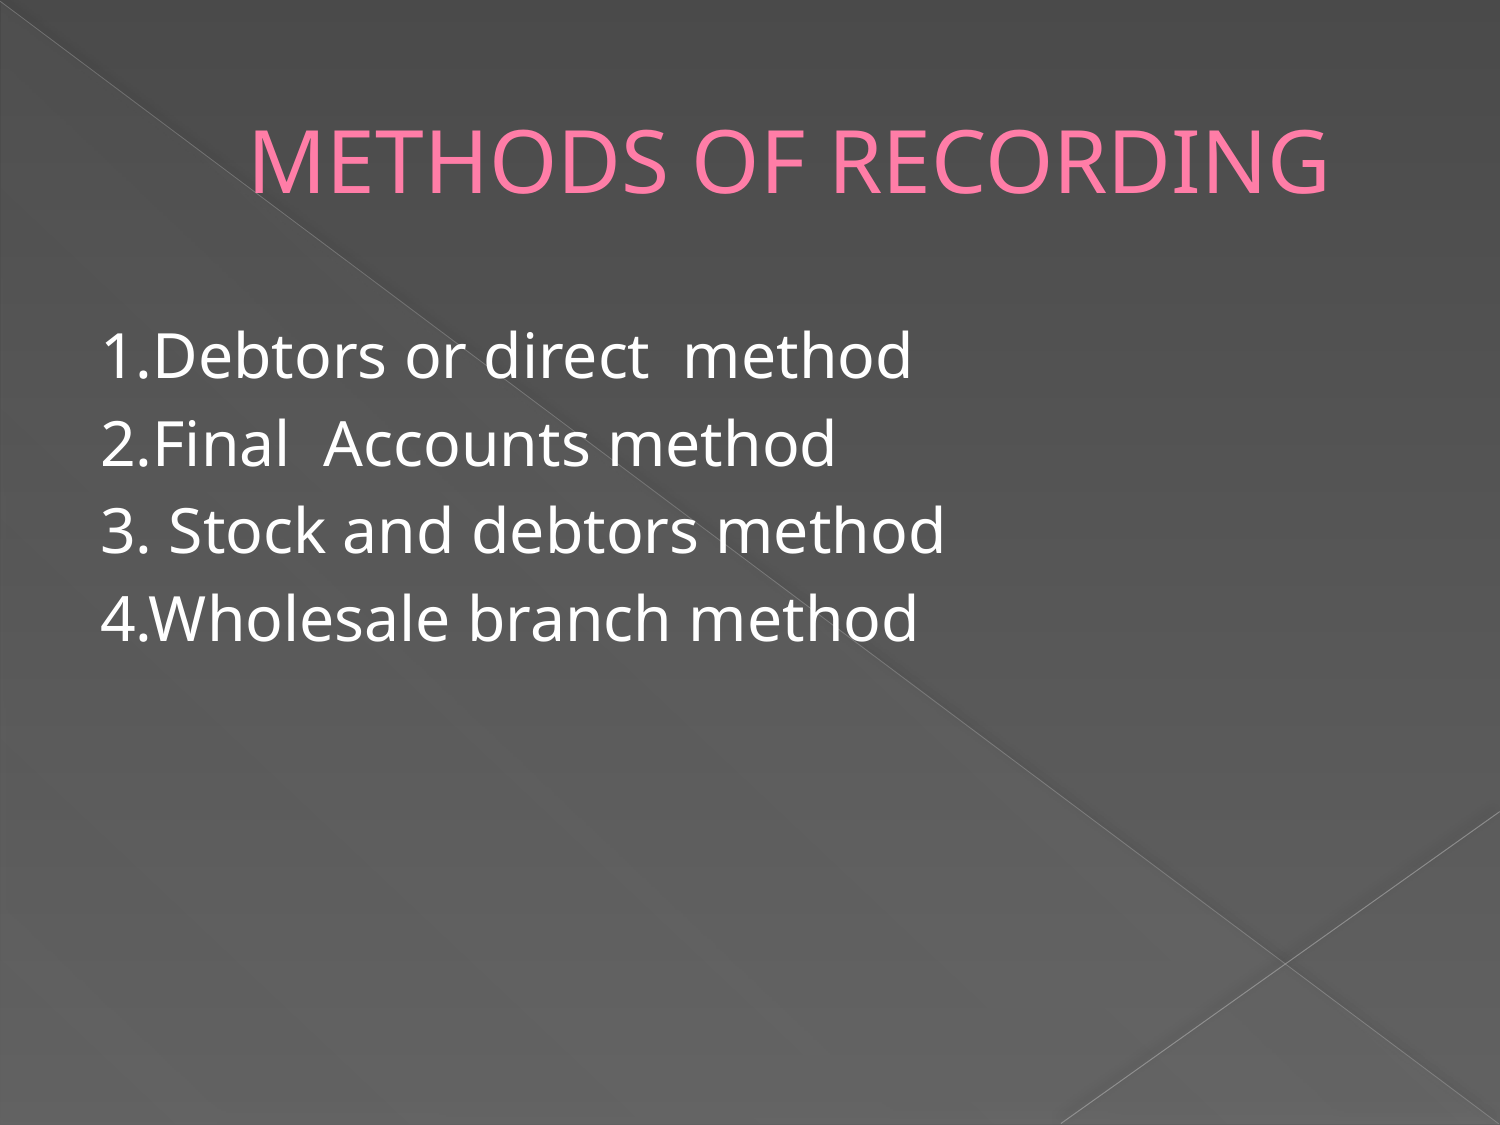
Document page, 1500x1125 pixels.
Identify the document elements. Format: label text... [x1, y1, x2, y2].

list 1.Debtors or direct method 2.Final Accounts method 3. Stock and debtors method 4.Wholesale branch method [75, 308, 1425, 1059]
title METHODS OF RECORDING [75, 43, 1425, 274]
